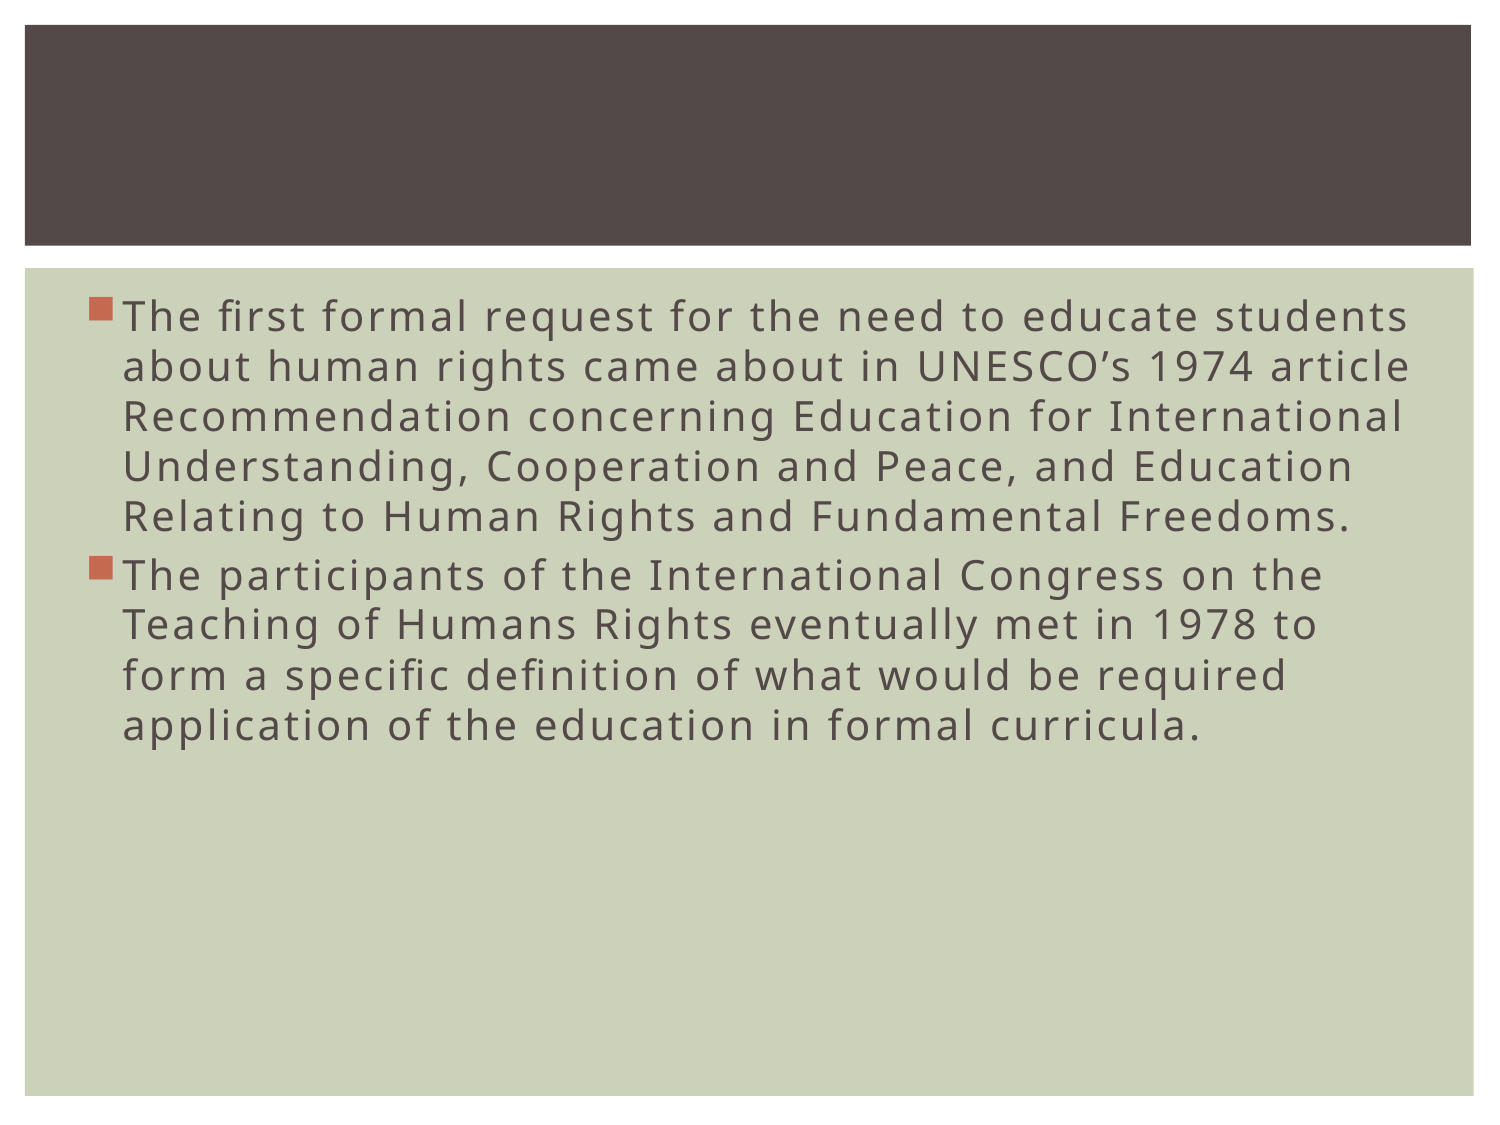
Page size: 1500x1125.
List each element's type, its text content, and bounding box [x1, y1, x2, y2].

list The first formal request for the need to educate students about human rights came about in UNESCO’s 1974 article Recommendation concerning Education for International Understanding, Cooperation and Peace, and Education Relating to Human Rights and Fundamental Freedoms. The participants of the International Congress on the Teaching of Humans Rights eventually met in 1978 to form a specific definition of what would be required application of the education in formal curricula. [62, 281, 1442, 1005]
